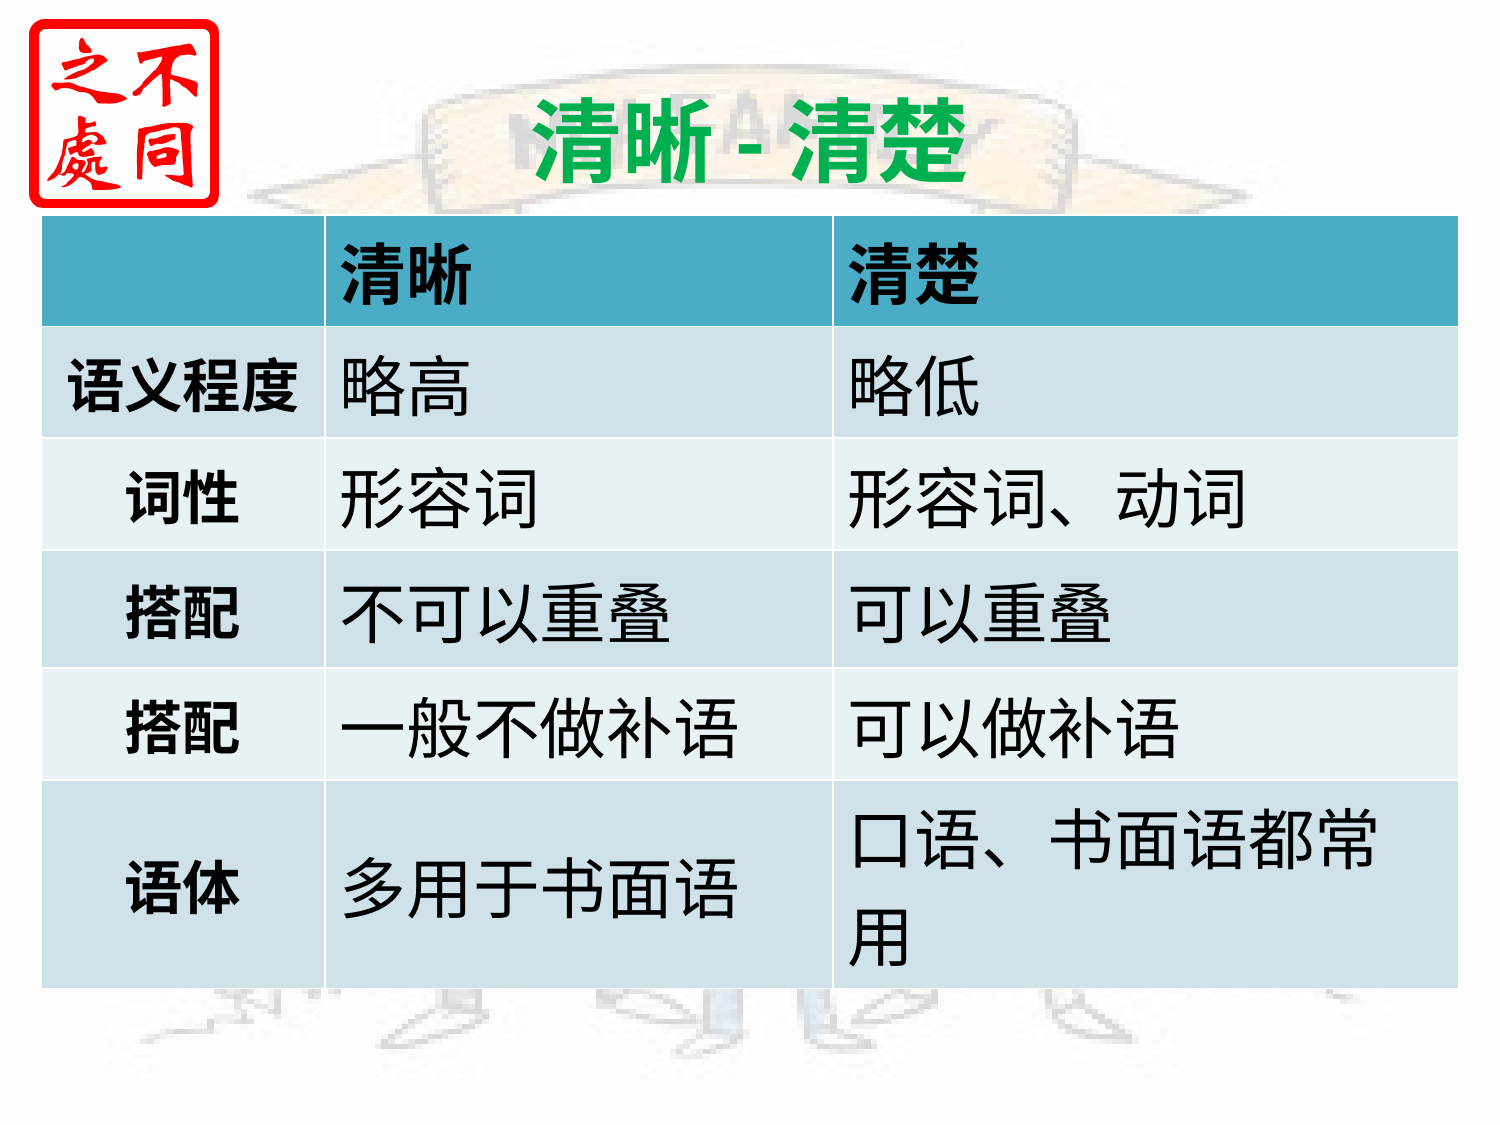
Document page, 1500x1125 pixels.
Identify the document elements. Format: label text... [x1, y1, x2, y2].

table_cell 搭配 [42, 551, 324, 667]
table_cell 略高 [326, 327, 832, 437]
title 清晰-清楚 [222, 45, 1425, 214]
table_cell 词性 [42, 439, 324, 549]
table_cell 可以做补语 [834, 669, 1458, 779]
table_cell 语义程度 [42, 327, 324, 437]
table_cell 语体 [42, 781, 324, 988]
table_cell 搭配 [42, 669, 324, 779]
table_header [42, 216, 324, 326]
table_cell 形容词、动词 [834, 439, 1458, 549]
table_header 清晰 [326, 216, 832, 326]
table_header 清楚 [834, 216, 1458, 326]
table_cell 可以重叠 [834, 551, 1458, 667]
table_cell 多用于书面语 [326, 781, 832, 988]
picture [29, 18, 219, 209]
table_cell 一般不做补语 [326, 669, 832, 779]
table_cell 口语、书面语都常用 [834, 781, 1458, 988]
table_cell 形容词 [326, 439, 832, 549]
table_cell 不可以重叠 [326, 551, 832, 667]
table_cell 略低 [834, 327, 1458, 437]
